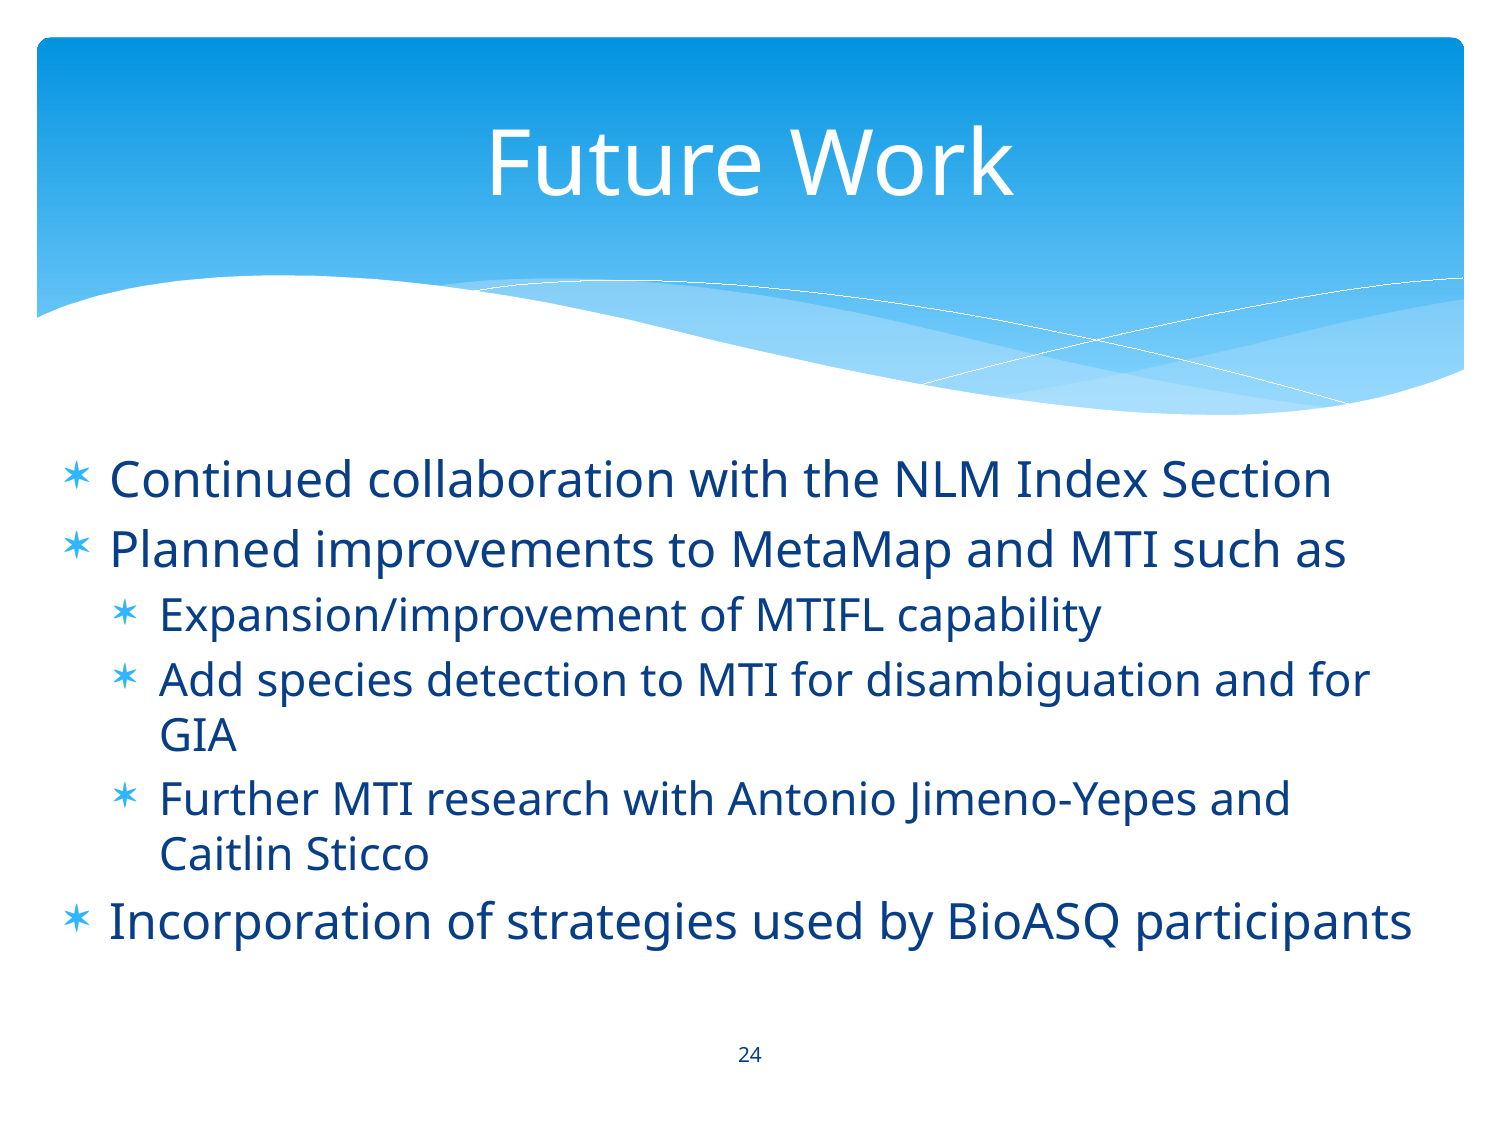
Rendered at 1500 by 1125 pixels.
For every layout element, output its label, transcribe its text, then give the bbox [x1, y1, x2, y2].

title Future Work [75, 55, 1425, 261]
slide_number 24 [654, 1025, 846, 1086]
list Continued collaboration with the NLM Index Section Planned improvements to MetaMap and MTI such as Expansion/improvement of MTIFL capability Add species detection to MTI for disambiguation and for GIA Further MTI research with Antonio Jimeno-Yepes and Caitlin Sticco Incorporation of strategies used by BioASQ participants [49, 439, 1432, 1115]
